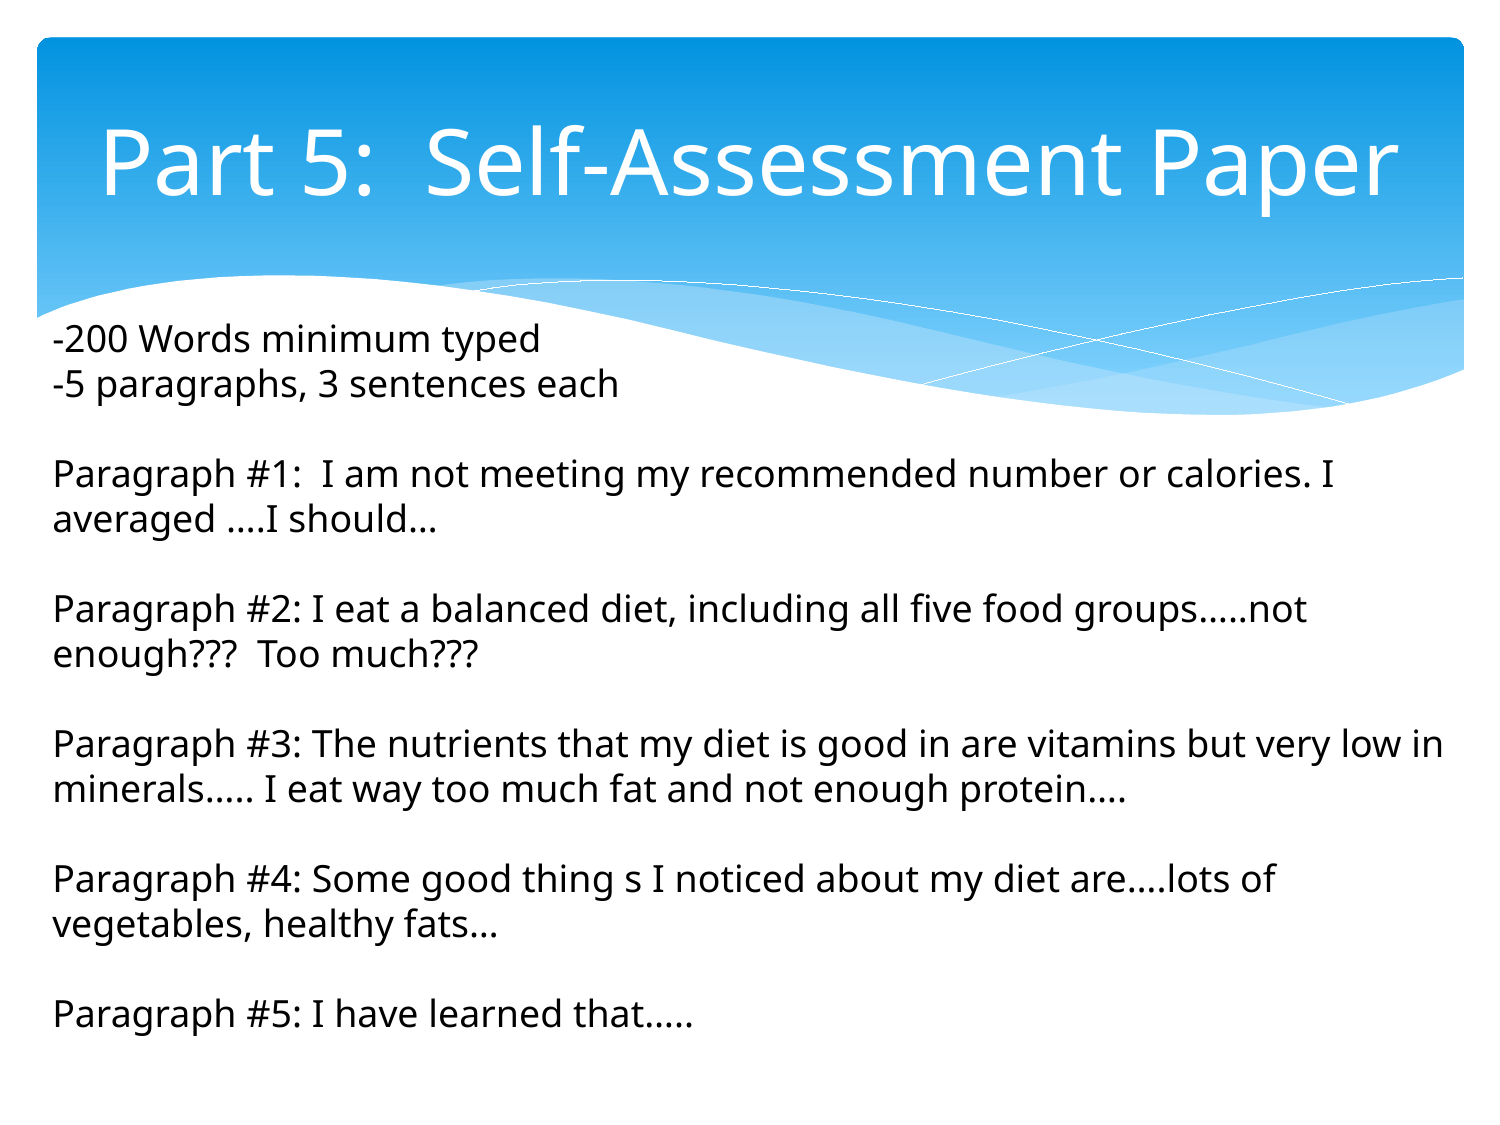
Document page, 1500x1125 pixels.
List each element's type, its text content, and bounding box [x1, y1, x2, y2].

text_box -200 Words minimum typed -5 paragraphs, 3 sentences each Paragraph #1: I am not meeting my recommended number or calories. I averaged ….I should… Paragraph #2: I eat a balanced diet, including all five food groups…..not enough??? Too much??? Paragraph #3: The nutrients that my diet is good in are vitamins but very low in minerals….. I eat way too much fat and not enough protein…. Paragraph #4: Some good thing s I noticed about my diet are….lots of vegetables, healthy fats… Paragraph #5: I have learned that….. [37, 262, 1463, 1088]
title Part 5: Self-Assessment Paper [75, 55, 1425, 261]
